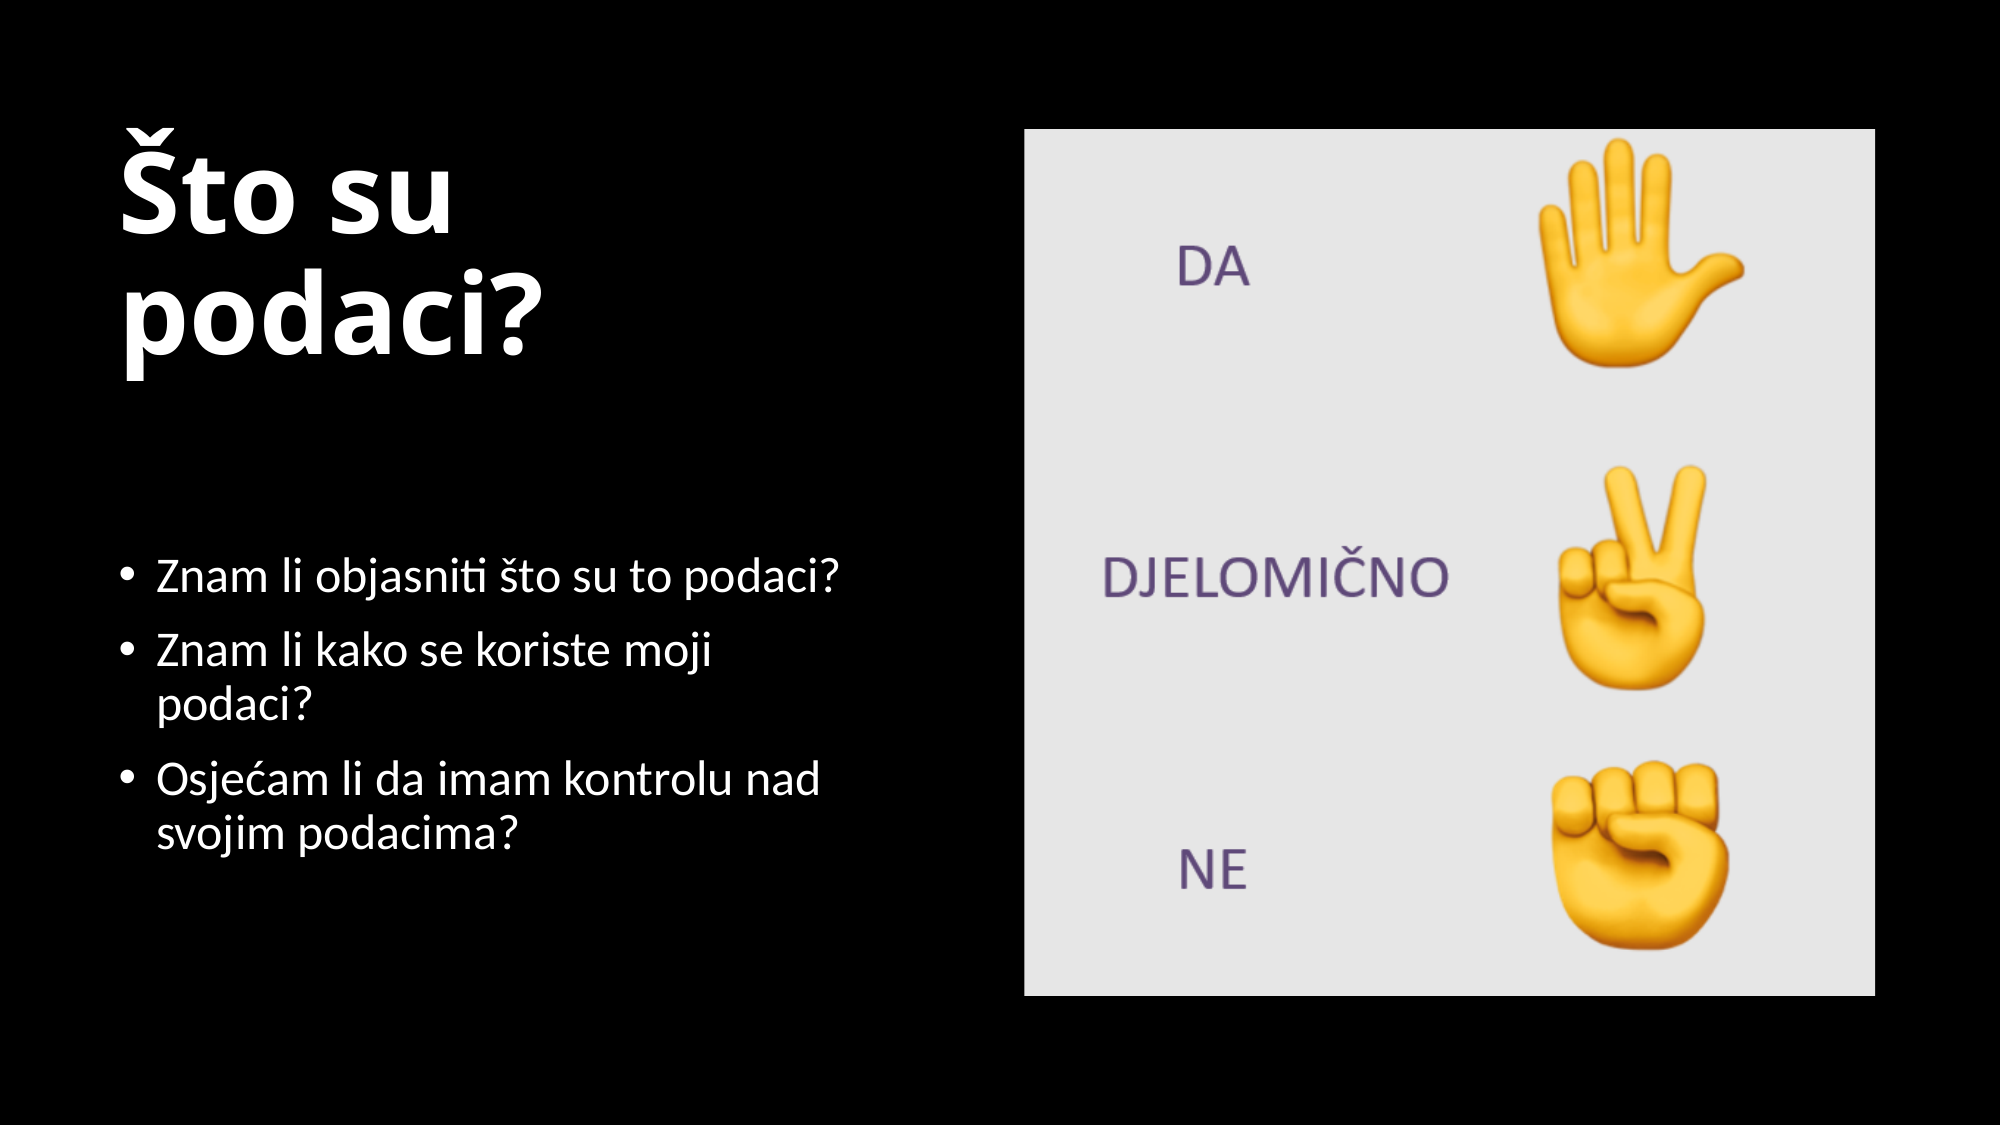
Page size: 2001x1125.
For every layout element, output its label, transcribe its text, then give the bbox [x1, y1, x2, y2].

title Što su podaci? [103, 104, 859, 387]
list Znam li objasniti što su to podaci? Znam li kako se koriste moji podaci? Osjećam li da imam kontrolu nad svojim podacima? [103, 460, 869, 1020]
picture [1024, 129, 1876, 996]
